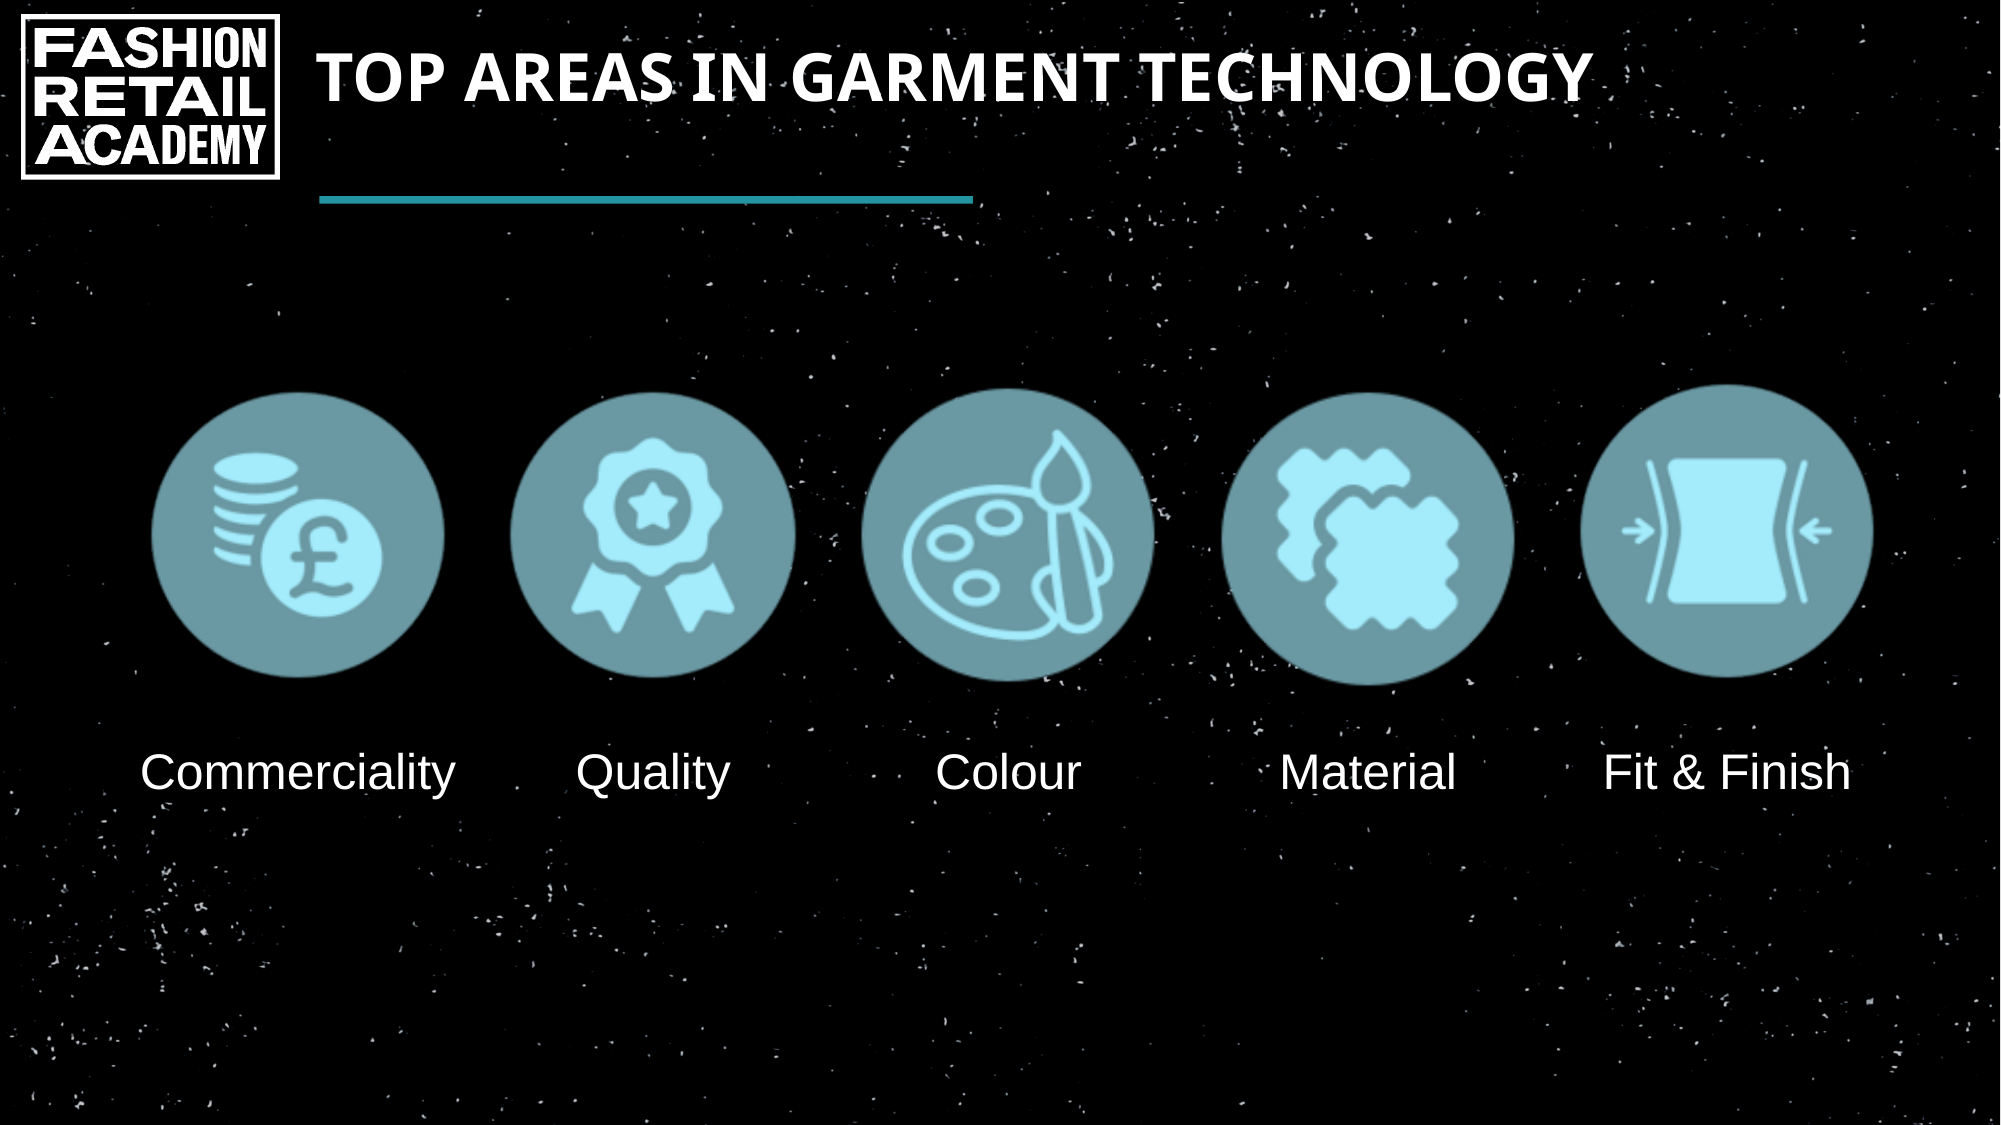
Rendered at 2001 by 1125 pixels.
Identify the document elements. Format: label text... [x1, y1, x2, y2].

text_box [318, 195, 974, 205]
text_box Colour [920, 732, 1098, 808]
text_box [146, 379, 1880, 692]
text_box Fit & Finish [1587, 732, 1868, 808]
text_box Material [1264, 732, 1472, 808]
text_box Commerciality [125, 732, 472, 808]
text_box TOP AREAS IN GARMENT TECHNOLOGY [300, 26, 1950, 122]
text_box Quality [560, 732, 747, 808]
picture [0, 0, 2001, 1125]
